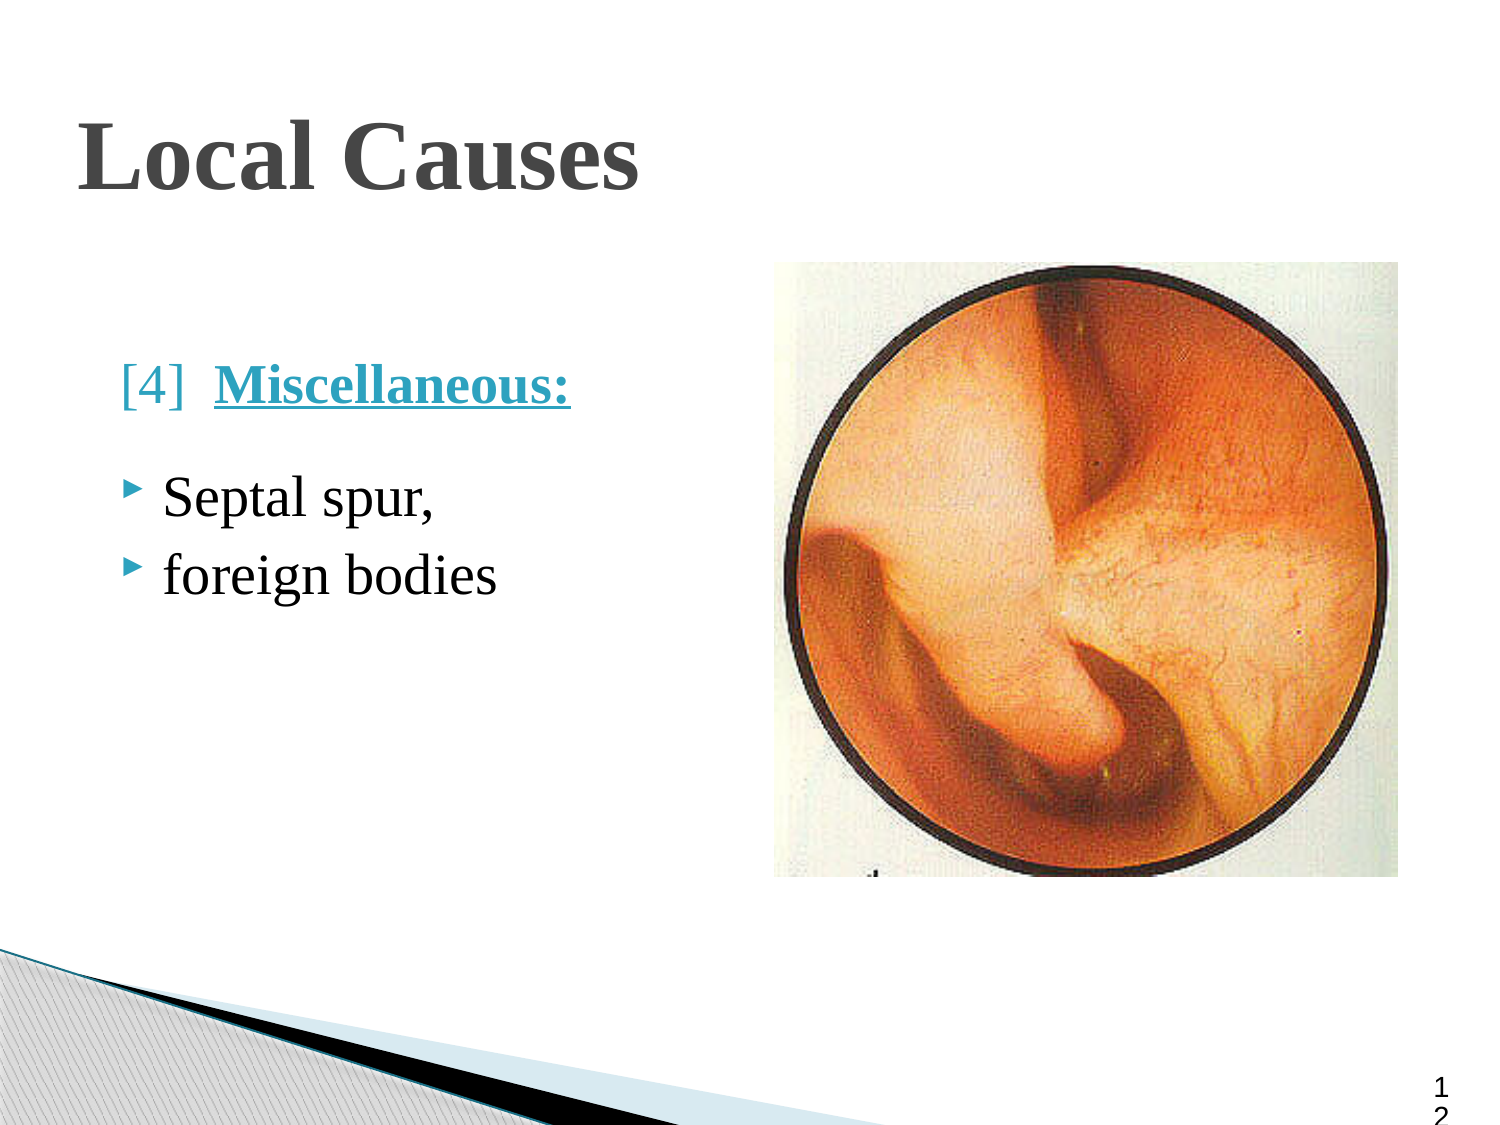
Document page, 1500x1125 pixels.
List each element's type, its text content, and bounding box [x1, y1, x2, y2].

picture [774, 262, 1399, 878]
slide_number 12 [1418, 1051, 1479, 1112]
list [4] Miscellaneous: Septal spur, foreign bodies [87, 337, 738, 888]
title Local Causes [62, 75, 1225, 225]
